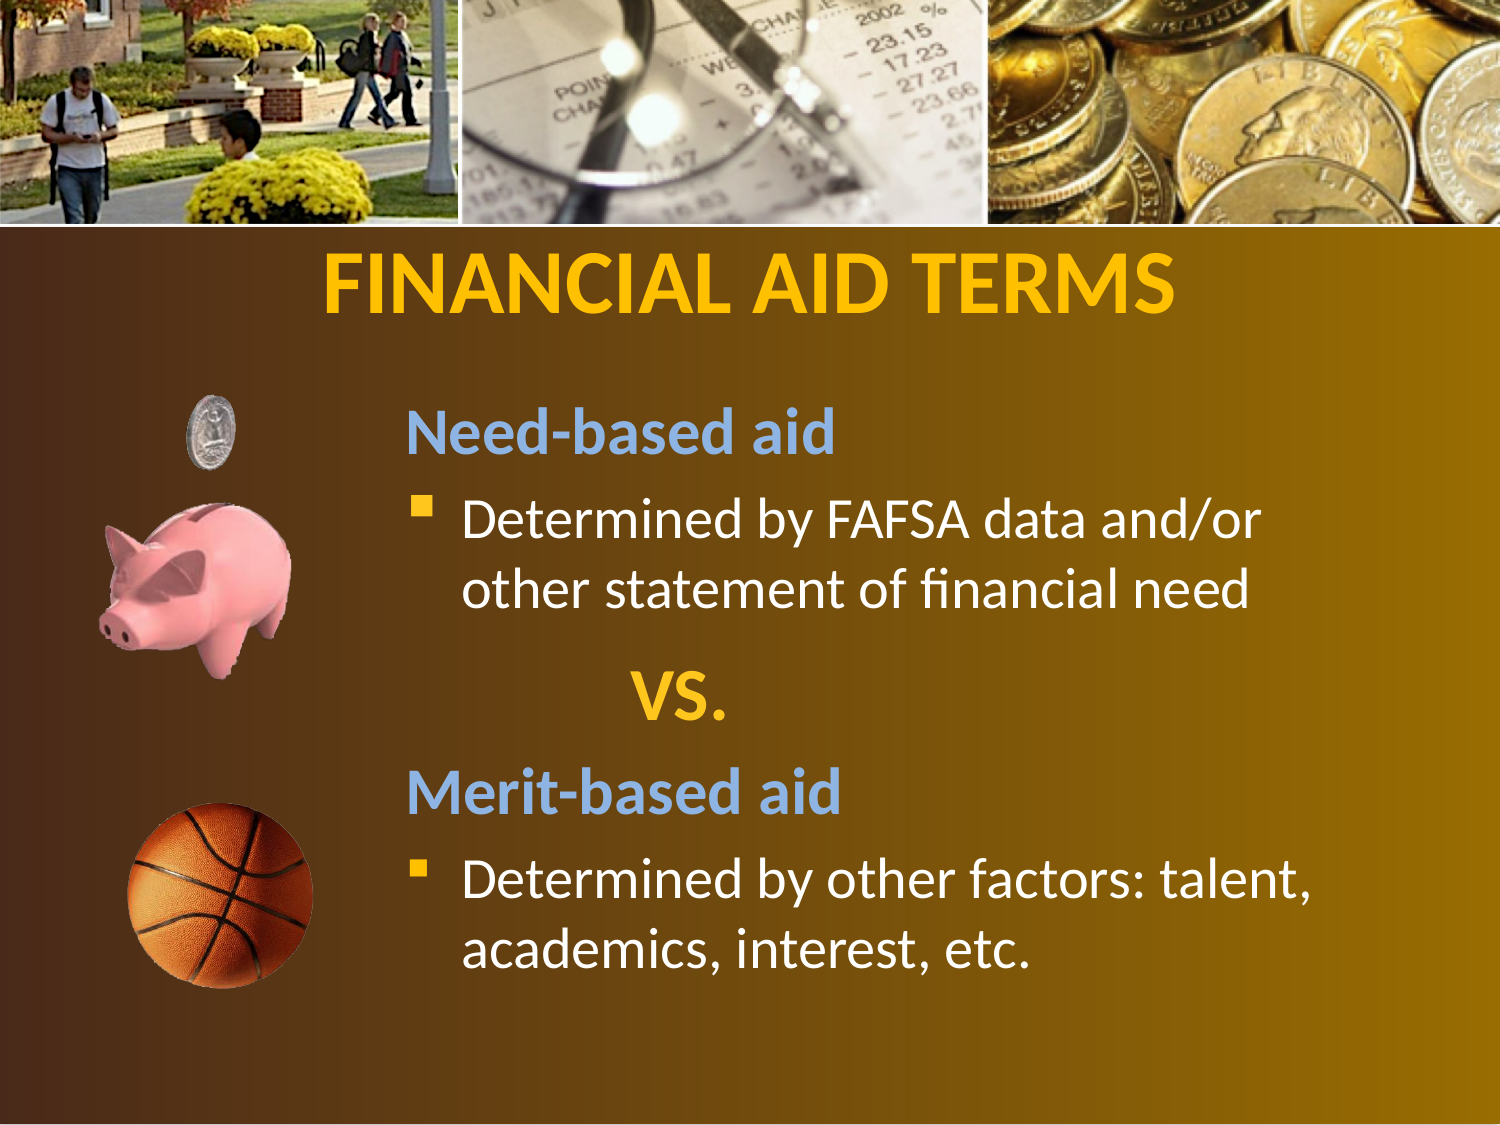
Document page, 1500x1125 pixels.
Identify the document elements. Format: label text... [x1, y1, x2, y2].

text_box [0, 231, 1500, 1124]
text_box FINANCIAL AID TERMS [74, 233, 1425, 370]
text_box Need-based aid Determined by FAFSA data and/or other statement of financial need VS. Merit-based aid Determined by other factors: talent, academics, interest, etc. [315, 380, 1398, 1081]
picture [124, 798, 316, 993]
picture [60, 385, 332, 713]
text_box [0, 0, 1500, 224]
